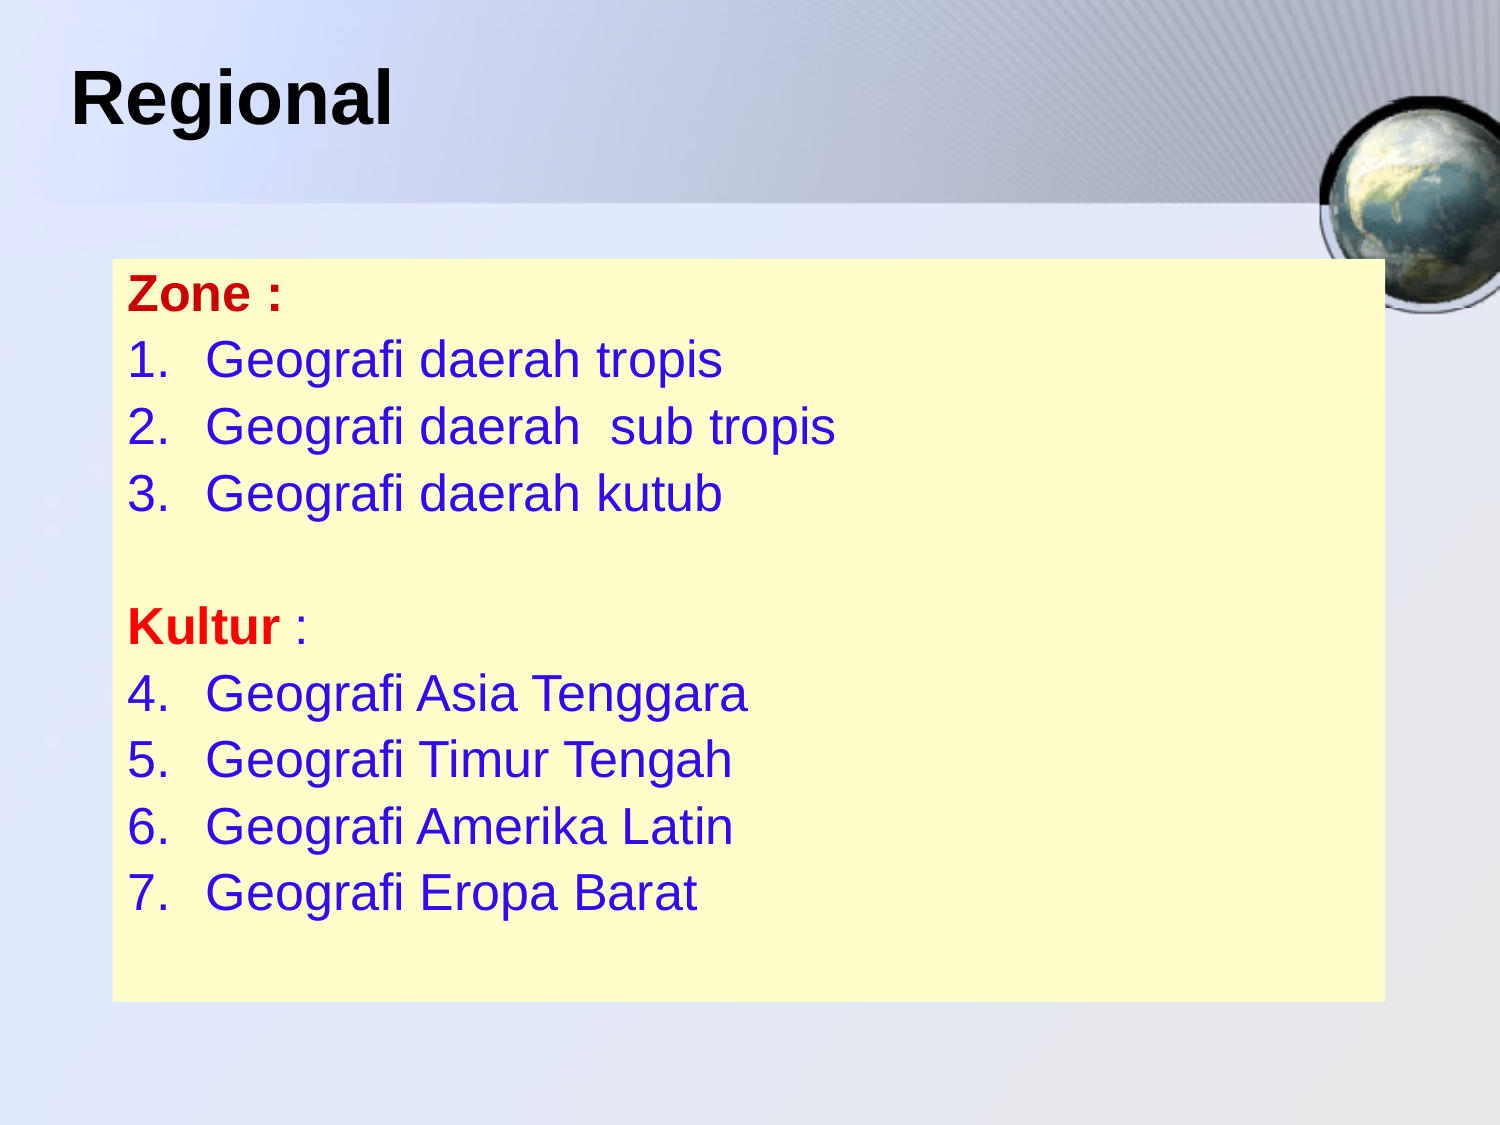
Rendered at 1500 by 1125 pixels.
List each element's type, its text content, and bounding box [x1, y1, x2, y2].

title Regional [54, 0, 1318, 188]
picture [0, 0, 1500, 1125]
list Zone : Geografi daerah tropis Geografi daerah sub tropis Geografi daerah kutub Kultur : Geografi Asia Tenggara Geografi Timur Tengah Geografi Amerika Latin Geografi Eropa Barat [112, 258, 1386, 1002]
